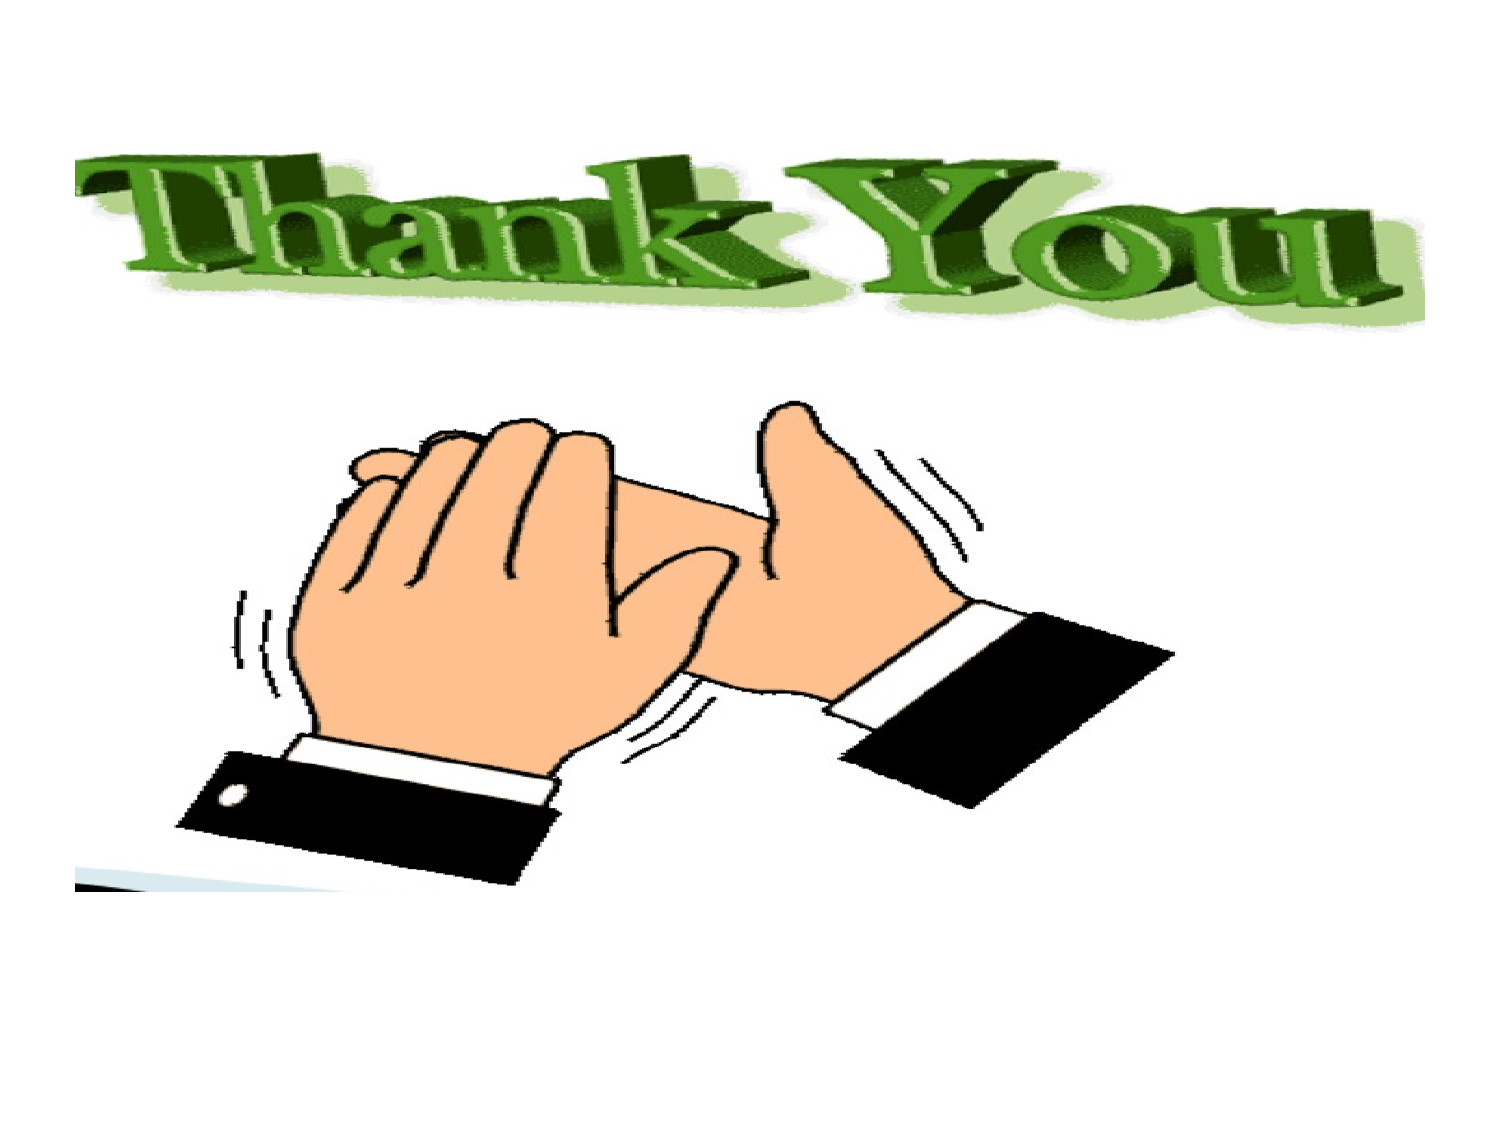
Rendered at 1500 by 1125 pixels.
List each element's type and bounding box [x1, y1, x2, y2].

picture [74, 112, 1426, 893]
